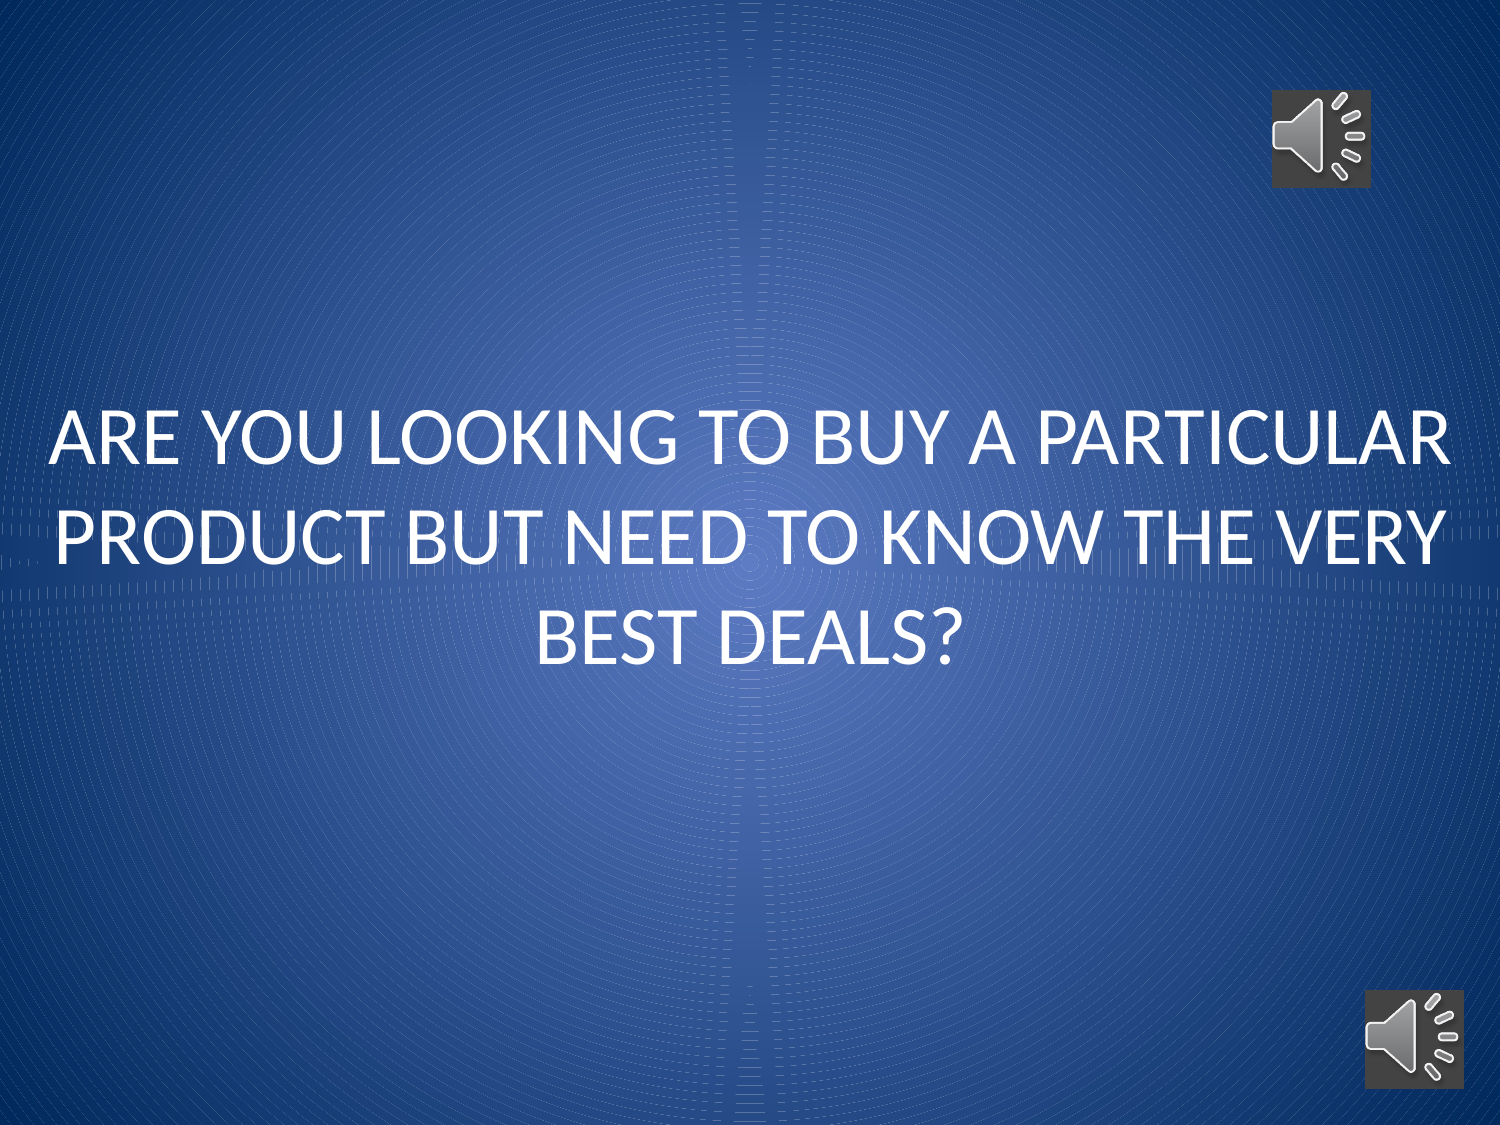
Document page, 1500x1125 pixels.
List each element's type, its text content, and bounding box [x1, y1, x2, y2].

picture [1364, 989, 1465, 1090]
text_box ARE YOU LOOKING TO BUY A PARTICULAR PRODUCT BUT NEED TO KNOW THE VERY BEST DEALS? [33, 373, 1469, 689]
picture [1271, 88, 1372, 190]
